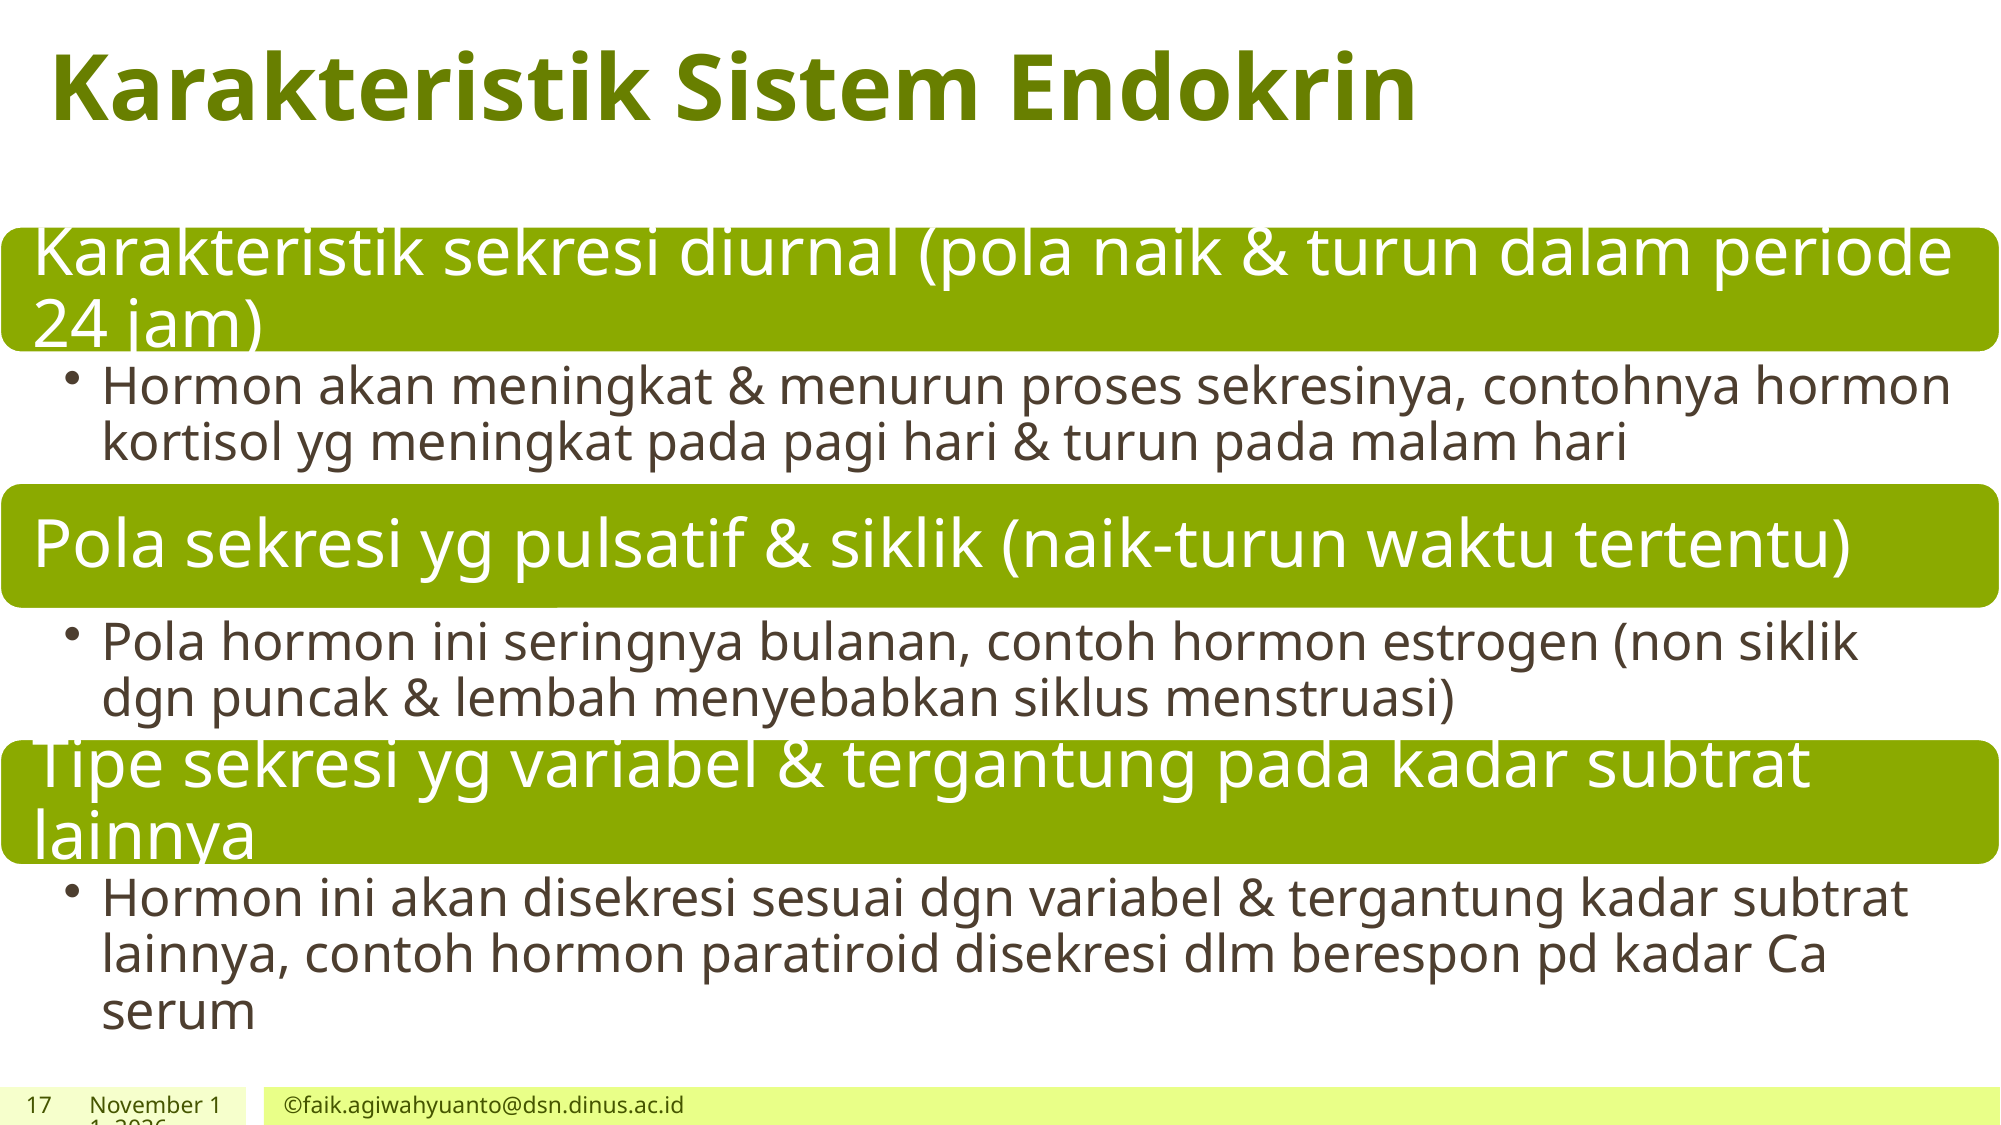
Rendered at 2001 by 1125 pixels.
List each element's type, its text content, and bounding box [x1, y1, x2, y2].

title Karakteristik Sistem Endokrin [33, 26, 1571, 146]
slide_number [74, 1088, 239, 1125]
slide_number 17 [0, 1088, 68, 1125]
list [0, 150, 2000, 1088]
footer ©faik.agiwahyuanto@dsn.dinus.ac.id [268, 1088, 1769, 1125]
